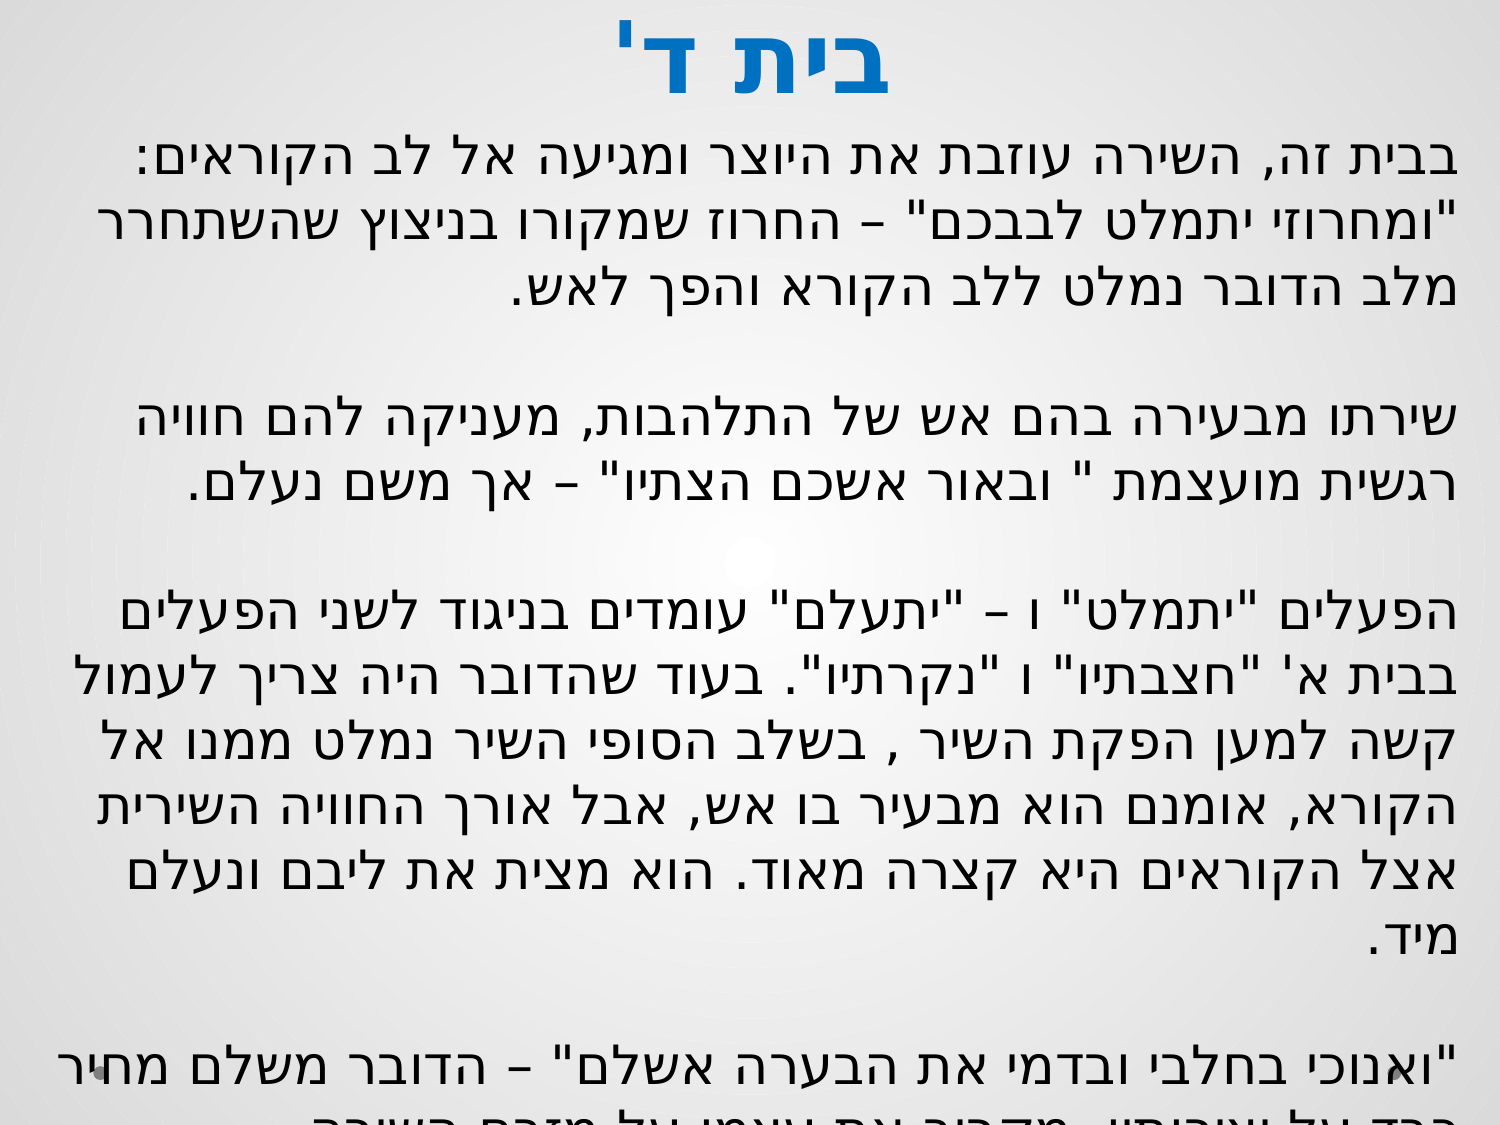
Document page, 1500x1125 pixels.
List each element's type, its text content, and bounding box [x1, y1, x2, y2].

text_box בבית זה, השירה עוזבת את היוצר ומגיעה אל לב הקוראים: "ומחרוזי יתמלט לבבכם" – החרוז שמקורו בניצוץ שהשתחרר מלב הדובר נמלט ללב הקורא והפך לאש. שירתו מבעירה בהם אש של התלהבות, מעניקה להם חוויה רגשית מועצמת " ובאור אשכם הצתיו" – אך משם נעלם. הפעלים "יתמלט" ו – "יתעלם" עומדים בניגוד לשני הפעלים בבית א' "חצבתיו" ו "נקרתיו". בעוד שהדובר היה צריך לעמול קשה למען הפקת השיר , בשלב הסופי השיר נמלט ממנו אל הקורא, אומנם הוא מבעיר בו אש, אבל אורך החוויה השירית אצל הקוראים היא קצרה מאוד. הוא מצית את ליבם ונעלם מיד. "ואנוכי בחלבי ובדמי את הבערה אשלם" – הדובר משלם מחיר כבד על יצירותיו, מקריב את עצמו על מזבח השירה. [17, 113, 1477, 1125]
title בית ד' [76, 19, 1427, 113]
